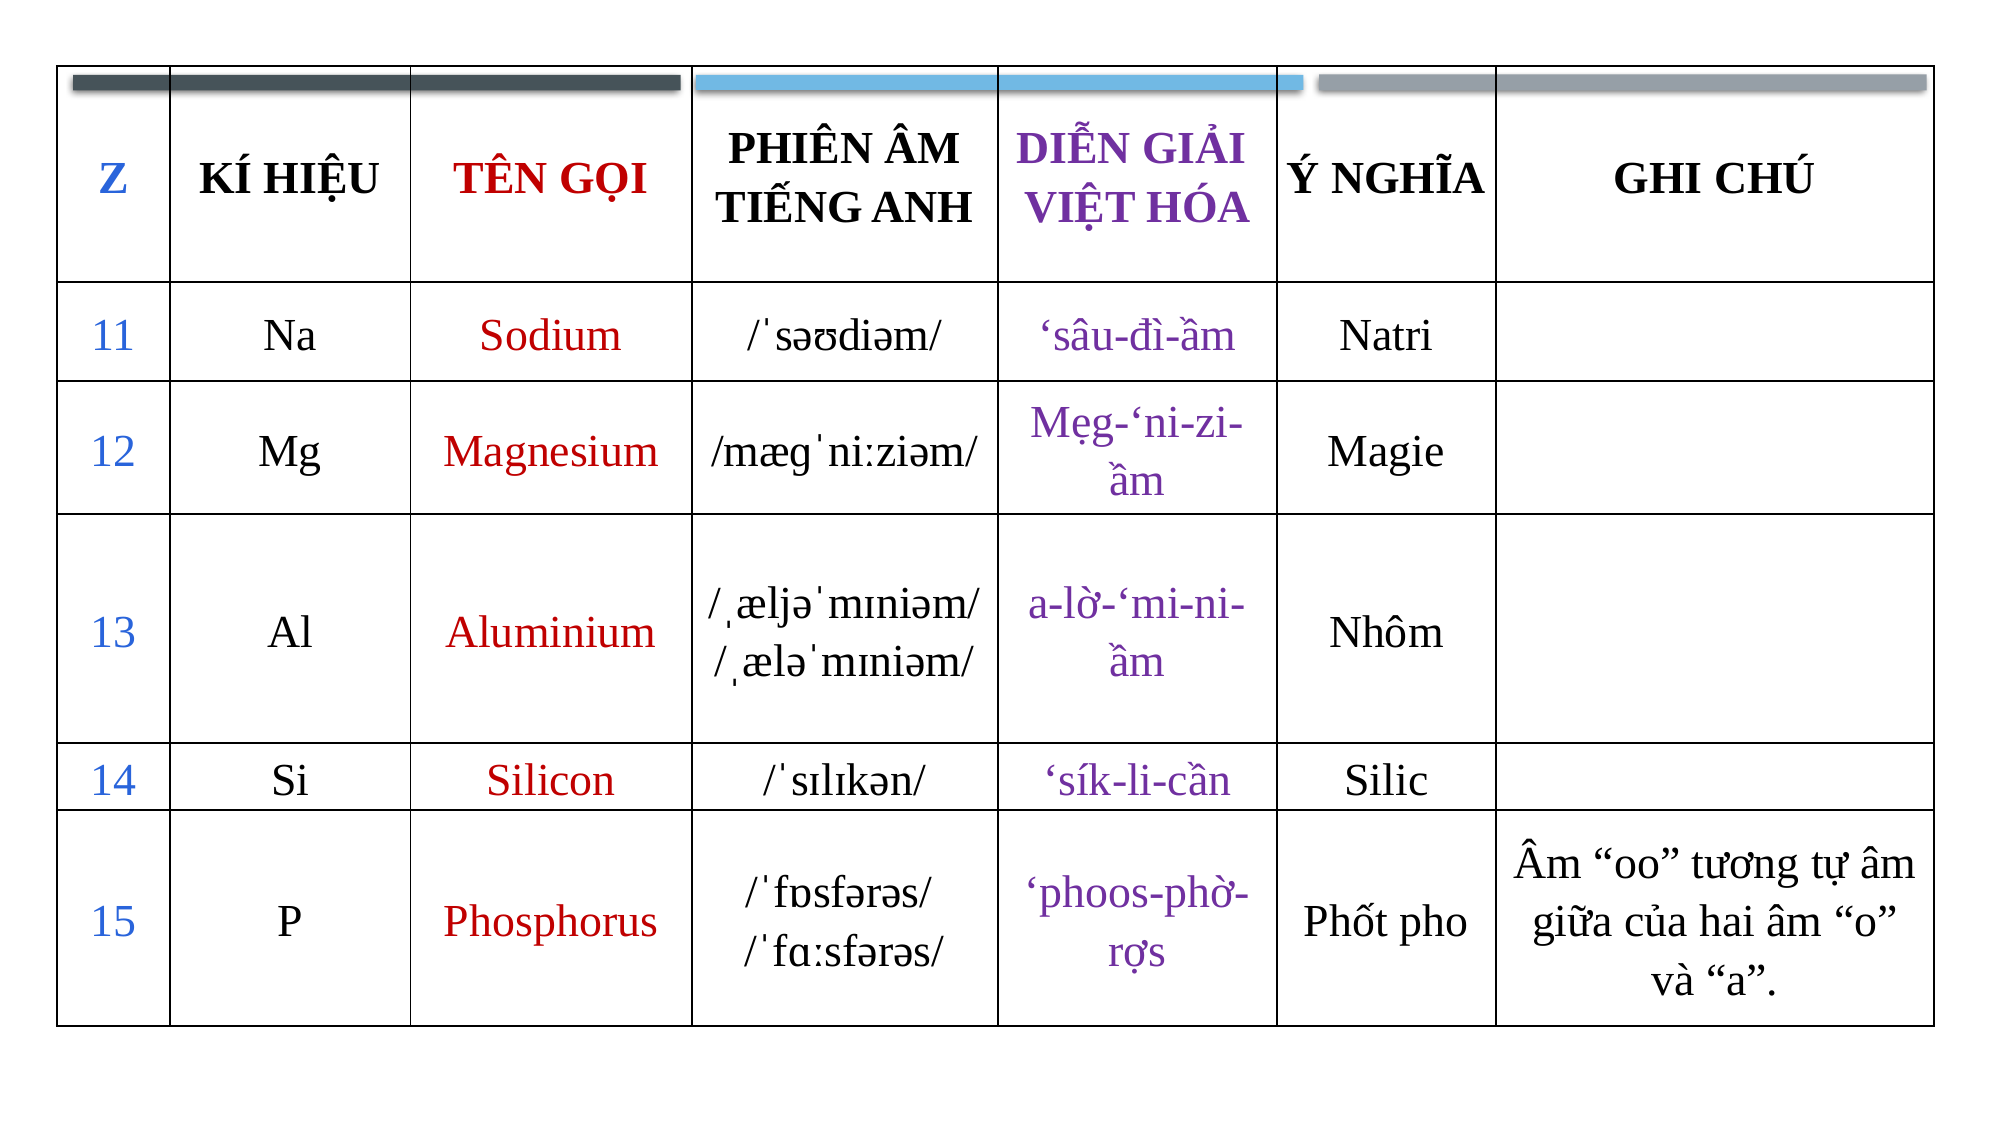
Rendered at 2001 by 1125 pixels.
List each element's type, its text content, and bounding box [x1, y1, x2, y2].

table_header Ý NGHĨA [1278, 67, 1495, 281]
table_cell Al [171, 515, 410, 742]
table_cell /ˈsɪlɪkən/ [693, 744, 997, 809]
table_cell [1497, 515, 1933, 742]
table_cell P [171, 811, 410, 1025]
table_cell a-lờ-‘mi-ni-ầm [999, 515, 1276, 742]
table_cell Magie [1278, 382, 1495, 513]
table_cell 12 [58, 382, 169, 513]
table_header TÊN GỌI [411, 67, 691, 281]
table_cell Natri [1278, 283, 1495, 380]
table_cell 14 [58, 744, 169, 809]
table_cell 13 [58, 515, 169, 742]
table_cell ‘phoos-phờ-rợs [999, 811, 1276, 1025]
table_cell ‘sík-li-cần [999, 744, 1276, 809]
table_cell Aluminium [411, 515, 691, 742]
table_cell /ˈsəʊdiəm/ [693, 283, 997, 380]
table_cell /ˌæljəˈmɪniəm/ /ˌæləˈmɪniəm/ [693, 515, 997, 742]
table_cell Nhôm [1278, 515, 1495, 742]
table_cell /mæɡˈniːziəm/ [693, 382, 997, 513]
table_cell Phosphorus [411, 811, 691, 1025]
table_header Z [58, 67, 169, 281]
table_cell Silicon [411, 744, 691, 809]
table_cell Magnesium [411, 382, 691, 513]
table_cell ‘sâu-đì-ầm [999, 283, 1276, 380]
table_cell [1497, 283, 1933, 380]
table_cell [1497, 744, 1933, 809]
table_cell Si [171, 744, 410, 809]
table_header KÍ HIỆU [171, 67, 410, 281]
table_cell [1497, 382, 1933, 513]
table_cell Phốt pho [1278, 811, 1495, 1025]
table_cell Na [171, 283, 410, 380]
table_header PHIÊN ÂM TIẾNG ANH [693, 67, 997, 281]
table_cell Mẹg-‘ni-zi-ầm [999, 382, 1276, 513]
table_cell /ˈfɒsfərəs/ /ˈfɑːsfərəs/ [693, 811, 997, 1025]
table_cell Mg [171, 382, 410, 513]
table_cell 15 [58, 811, 169, 1025]
table_cell Âm “oo” tương tự âm giữa của hai âm “o” và “a”. [1497, 811, 1933, 1025]
table_cell Silic [1278, 744, 1495, 809]
table_header DIỄN GIẢI VIỆT HÓA [999, 67, 1276, 281]
table_cell Sodium [411, 283, 691, 380]
table_header GHI CHÚ [1497, 67, 1933, 281]
table_cell 11 [58, 283, 169, 380]
